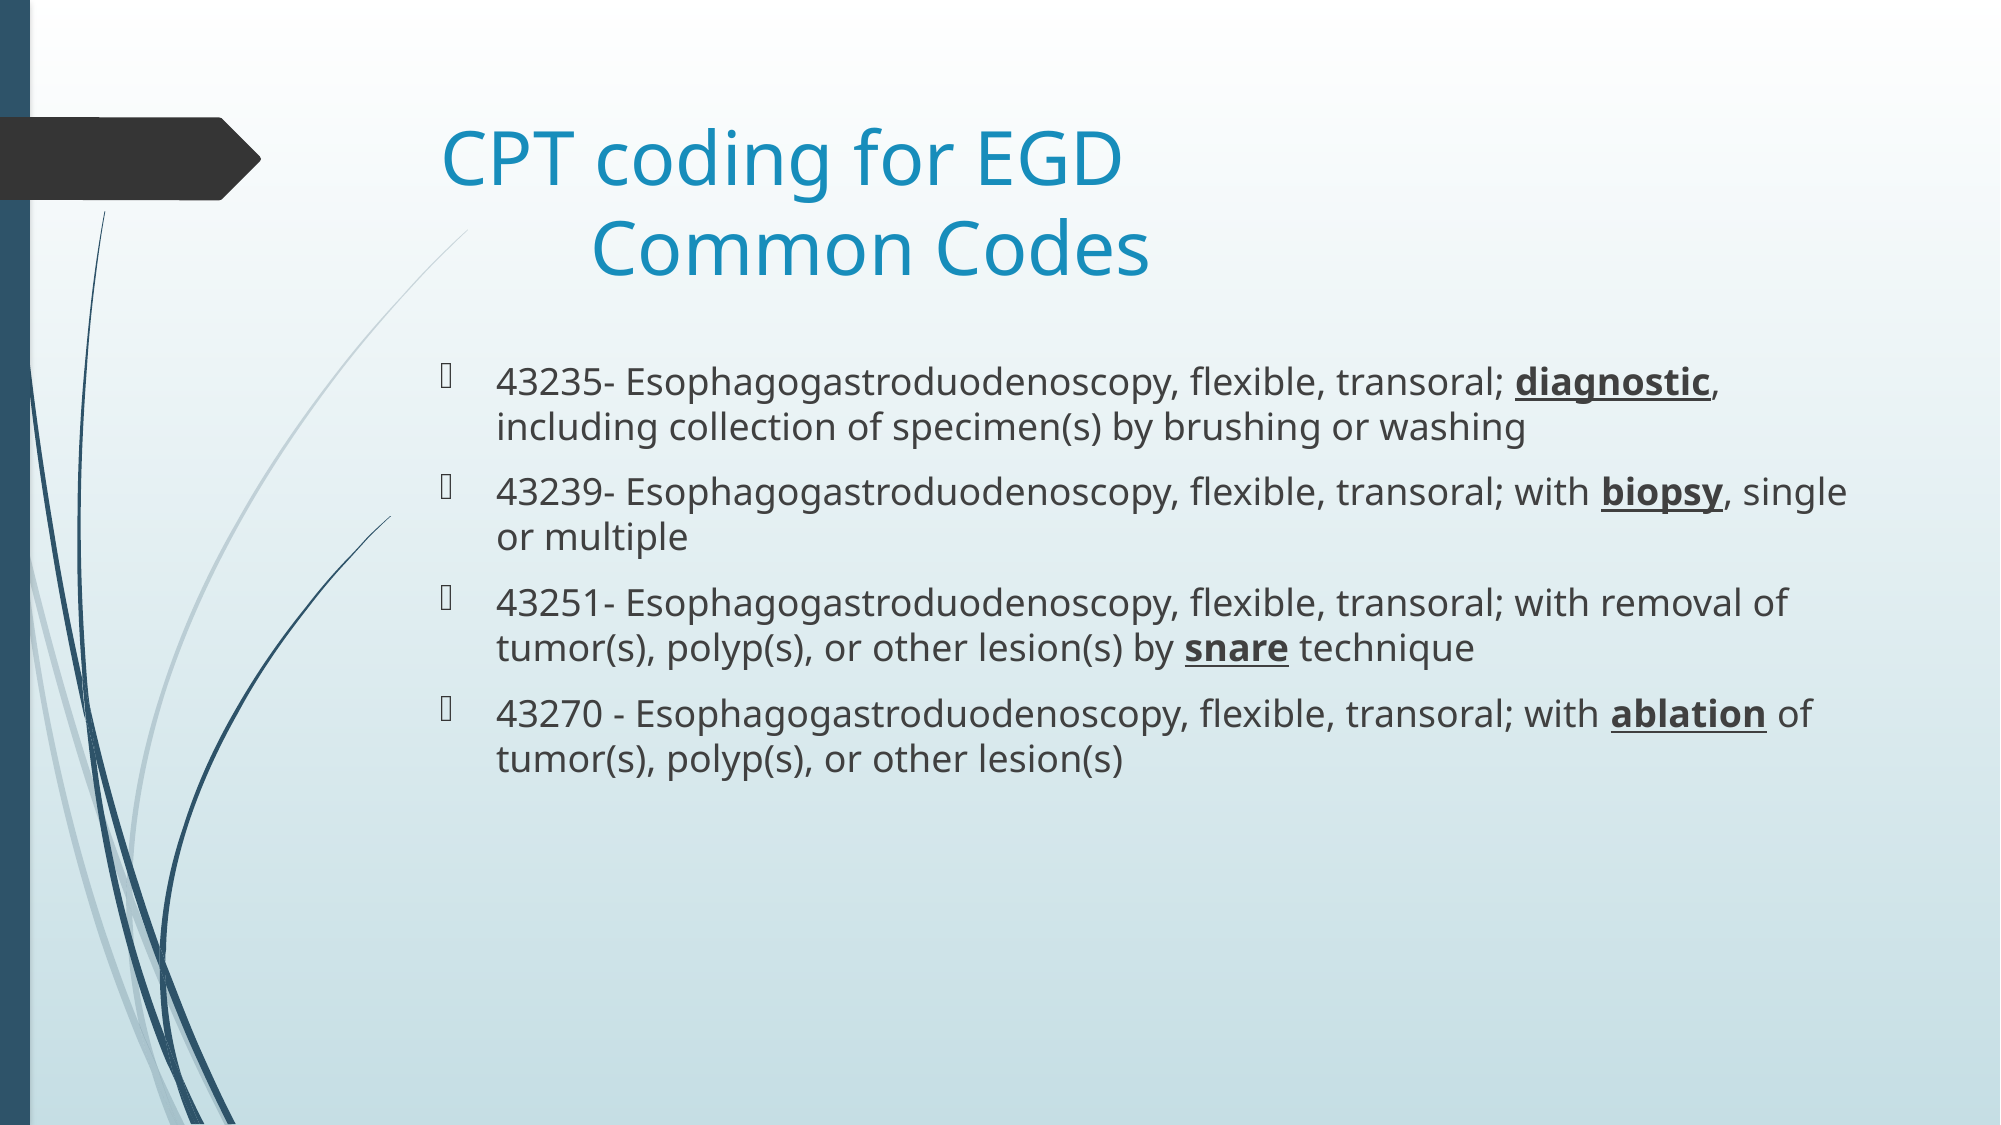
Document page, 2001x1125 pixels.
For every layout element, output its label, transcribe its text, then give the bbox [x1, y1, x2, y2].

title CPT coding for EGD Common Codes [425, 102, 1888, 313]
list 43235- Esophagogastroduodenoscopy, flexible, transoral; diagnostic, including collection of specimen(s) by brushing or washing 43239- Esophagogastroduodenoscopy, flexible, transoral; with biopsy, single or multiple 43251- Esophagogastroduodenoscopy, flexible, transoral; with removal of tumor(s), polyp(s), or other lesion(s) by snare technique 43270 - Esophagogastroduodenoscopy, flexible, transoral; with ablation of tumor(s), polyp(s), or other lesion(s) [424, 350, 1888, 970]
